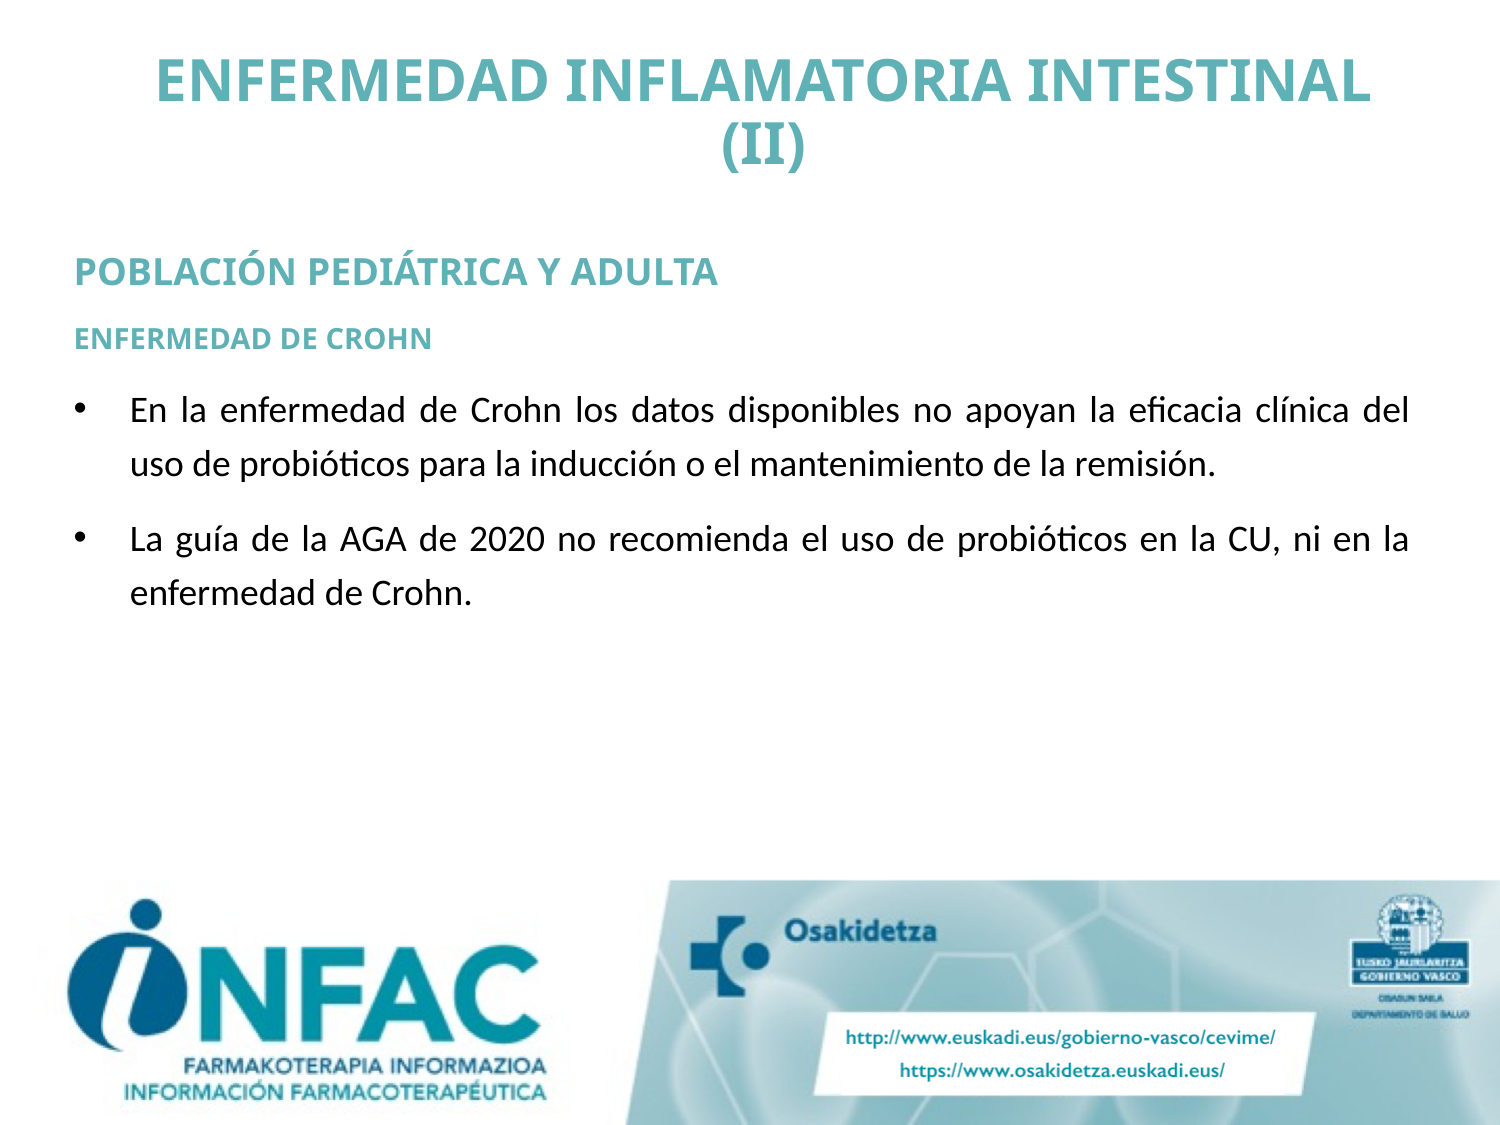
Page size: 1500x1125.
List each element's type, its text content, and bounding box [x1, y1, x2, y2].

text_box ENFERMEDAD INFLAMATORIA INTESTINAL (II) [126, 43, 1402, 200]
picture [0, 0, 1500, 1125]
text_box POBLACIÓN PEDIÁTRICA Y ADULTA ENFERMEDAD DE CROHN En la enfermedad de Crohn los datos disponibles no apoyan la eficacia clínica del uso de probióticos para la inducción o el mantenimiento de la remisión. La guía de la AGA de 2020 no recomienda el uso de probióticos en la CU, ni en la enfermedad de Crohn. [58, 231, 1427, 689]
